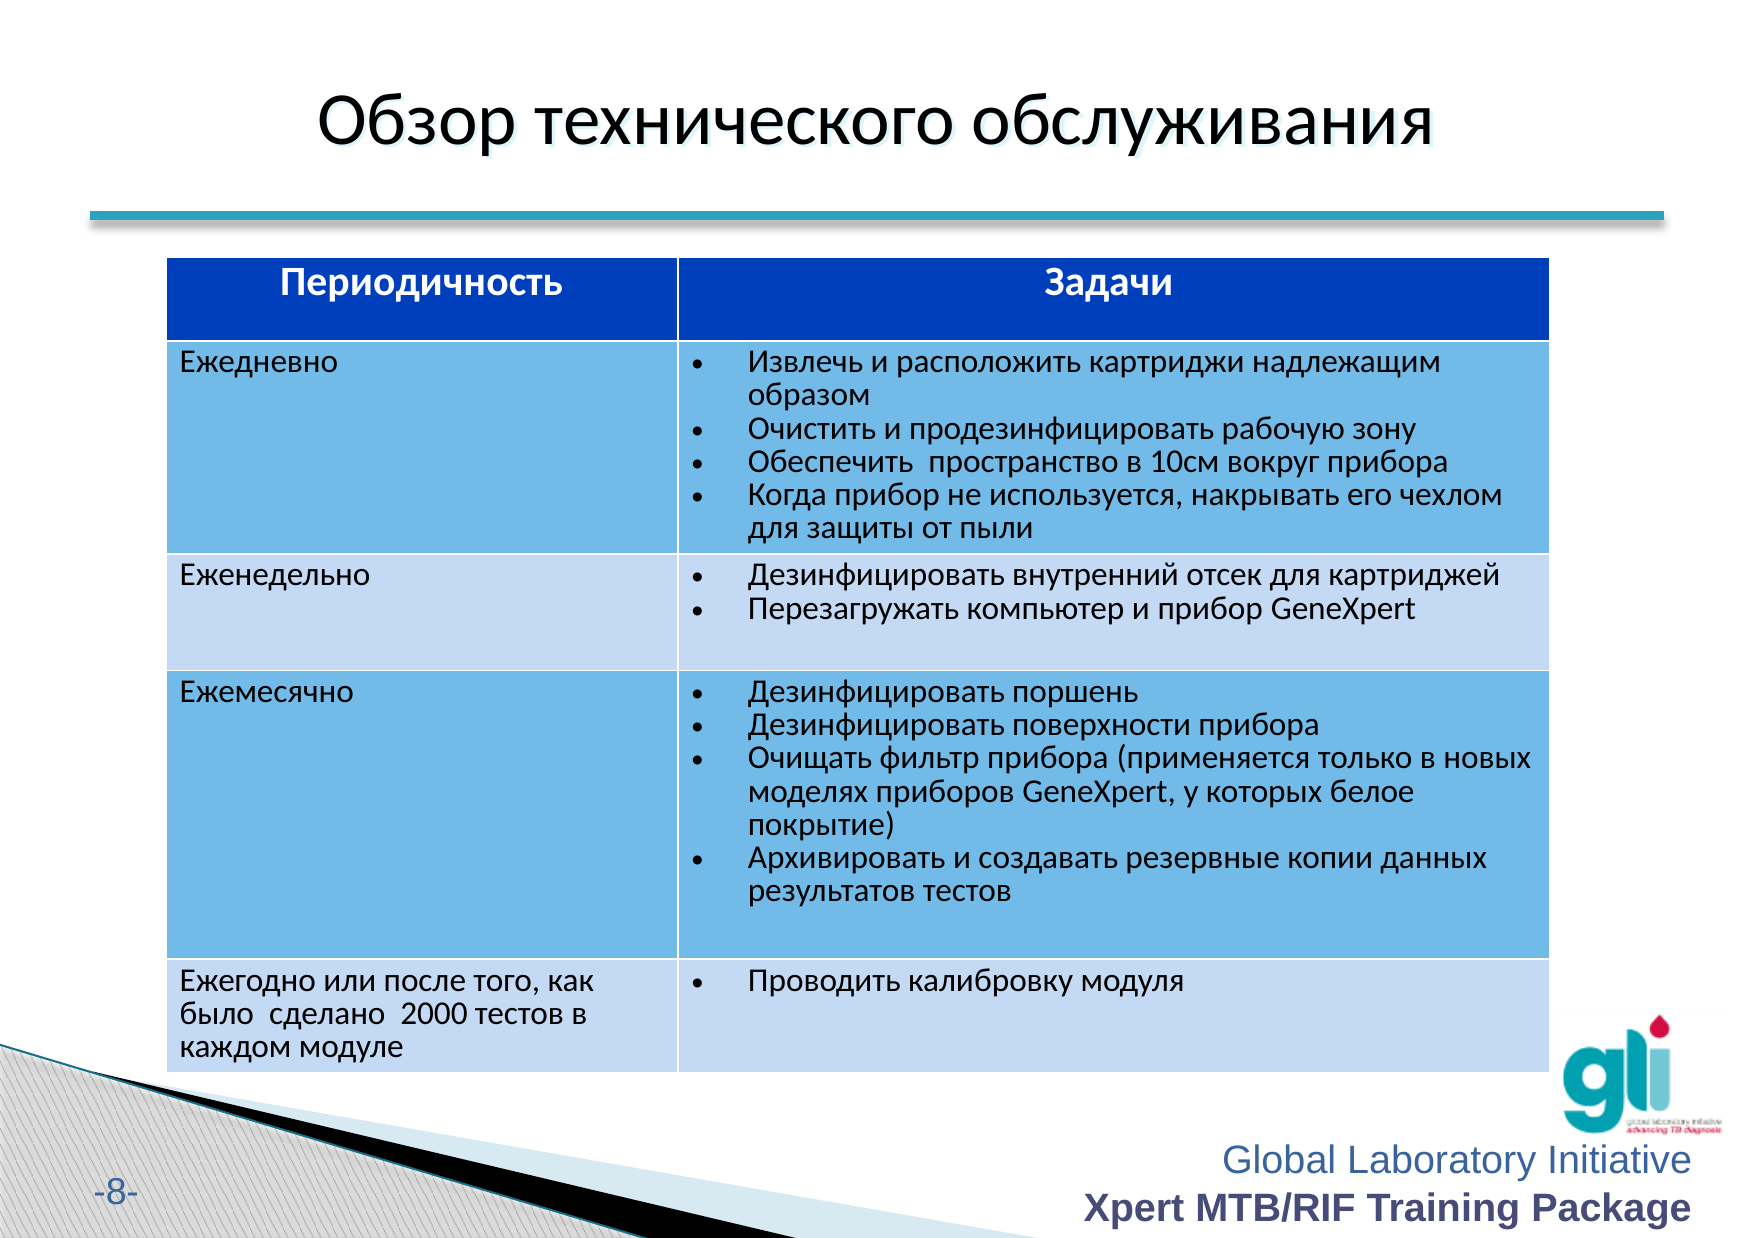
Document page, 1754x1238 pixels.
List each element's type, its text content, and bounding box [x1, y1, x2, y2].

table_cell Проводить калибровку модуля [679, 960, 1549, 1072]
table_cell Ежемесячно [167, 671, 677, 958]
table_cell Ежегодно или после того, как было сделано 2000 тестов в каждом модуле [167, 960, 677, 1072]
picture [1553, 1011, 1727, 1139]
table_header Периодичность [167, 258, 677, 340]
table_header Задачи [679, 258, 1549, 340]
table_cell Ежедневно [167, 342, 677, 553]
table_cell Извлечь и расположить картриджи надлежащим образом Очистить и продезинфицировать рабочую зону Обеспечить пространство в 10см вокруг прибора Когда прибор не используется, накрывать его чехлом для защиты от пыли [679, 342, 1549, 553]
table_cell Еженедельно [167, 555, 677, 670]
table_cell Дезинфицировать поршень Дезинфицировать поверхности прибора Очищать фильтр прибора (применяется только в новых моделях приборов GeneXpert, у которых белое покрытие) Архивировать и создавать резервные копии данных результатов тестов [679, 671, 1549, 958]
text_box Обзор технического обслуживания [0, 2, 1754, 226]
table_cell Дезинфицировать внутренний отсек для картриджей Перезагружать компьютер и прибор GeneXpert [679, 555, 1549, 670]
